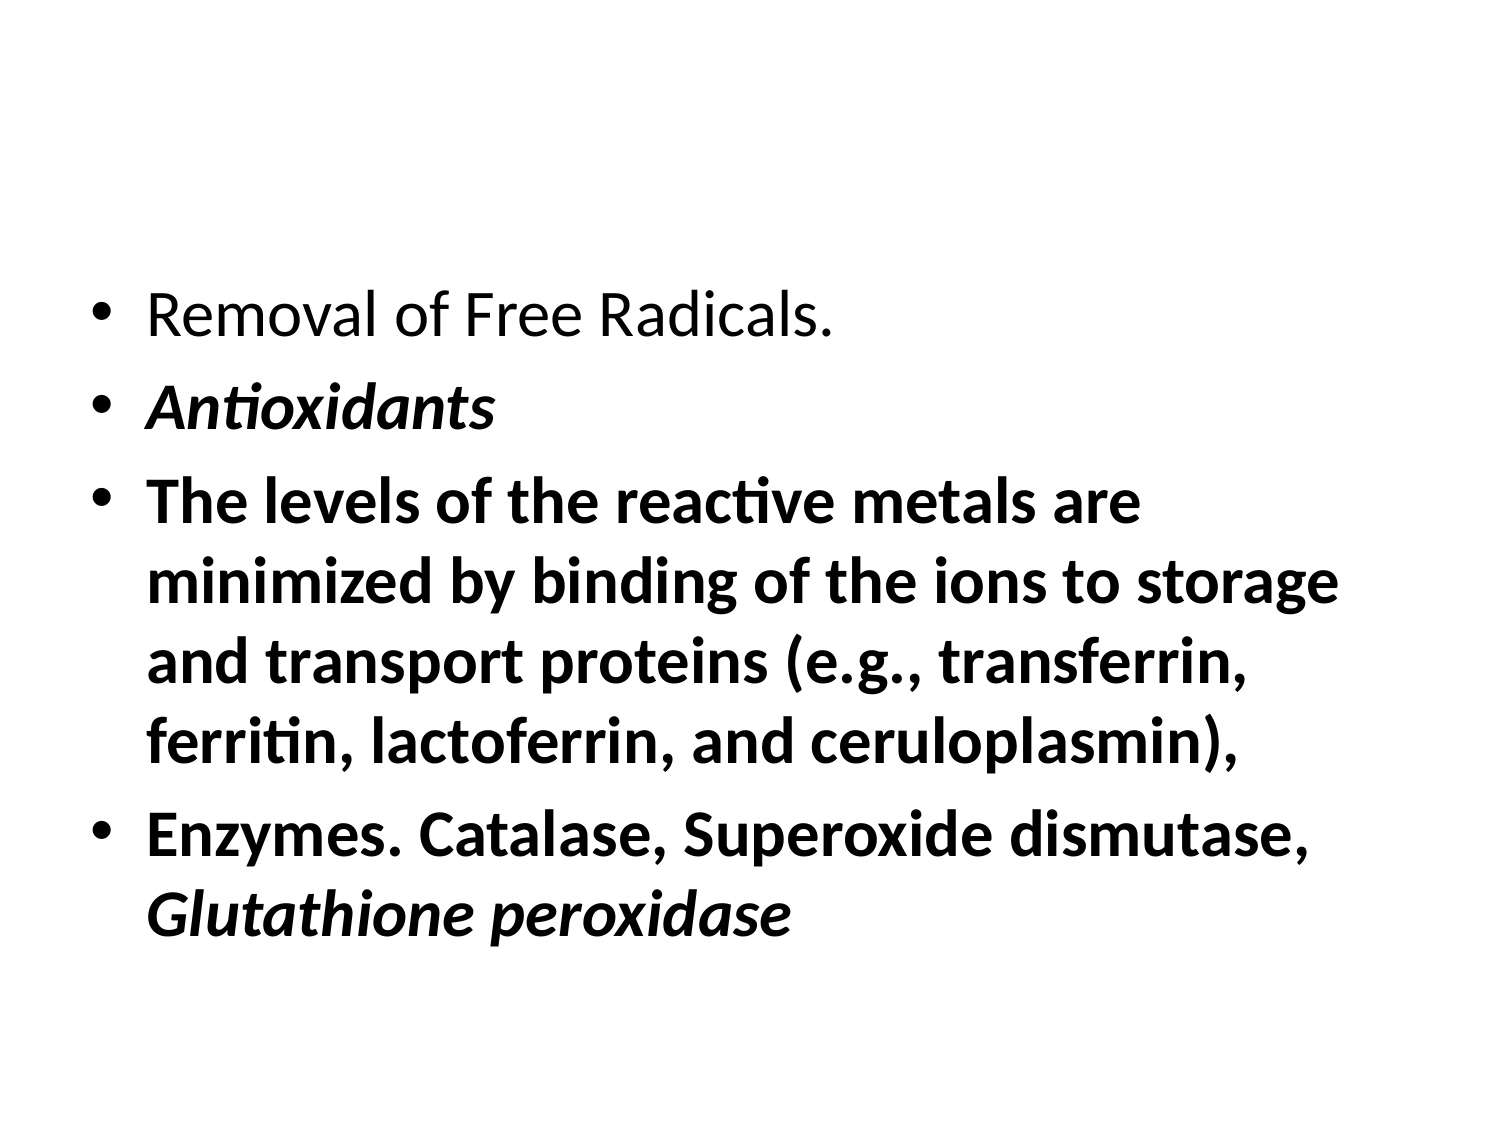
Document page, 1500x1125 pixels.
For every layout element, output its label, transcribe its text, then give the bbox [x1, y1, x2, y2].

list Removal of Free Radicals. Antioxidants The levels of the reactive metals are minimized by binding of the ions to storage and transport proteins (e.g., transferrin, ferritin, lactoferrin, and ceruloplasmin), Enzymes. Catalase, Superoxide dismutase, Glutathione peroxidase [75, 262, 1425, 1005]
